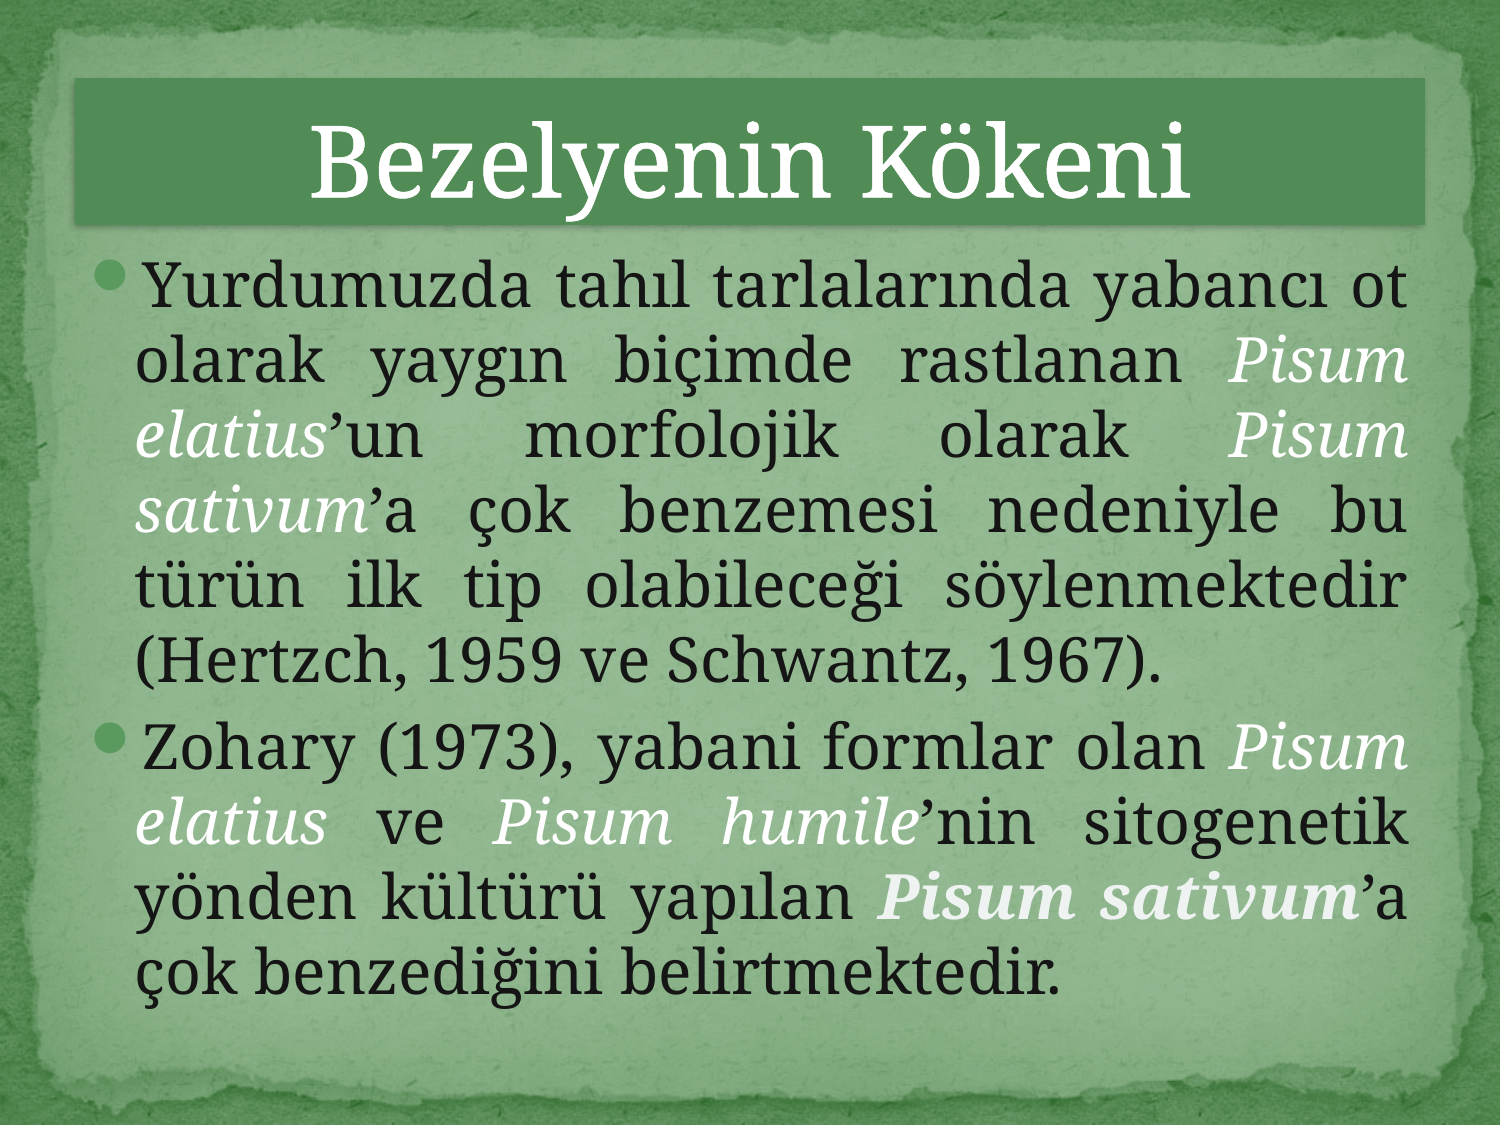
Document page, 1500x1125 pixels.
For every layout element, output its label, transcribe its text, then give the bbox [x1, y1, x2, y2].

text_box Bezelyenin Kökeni [72, 75, 1428, 228]
list Yurdumuzda tahıl tarlalarında yabancı ot olarak yaygın biçimde rastlanan Pisum elatius’un morfolojik olarak Pisum sativum’a çok benzemesi nedeniyle bu türün ilk tip olabileceği söylenmektedir (Hertzch, 1959 ve Schwantz, 1967). Zohary (1973), yabani formlar olan Pisum elatius ve Pisum humile’nin sitogenetik yönden kültürü yapılan Pisum sativum’a çok benzediğini belirtmektedir. [75, 237, 1425, 1005]
